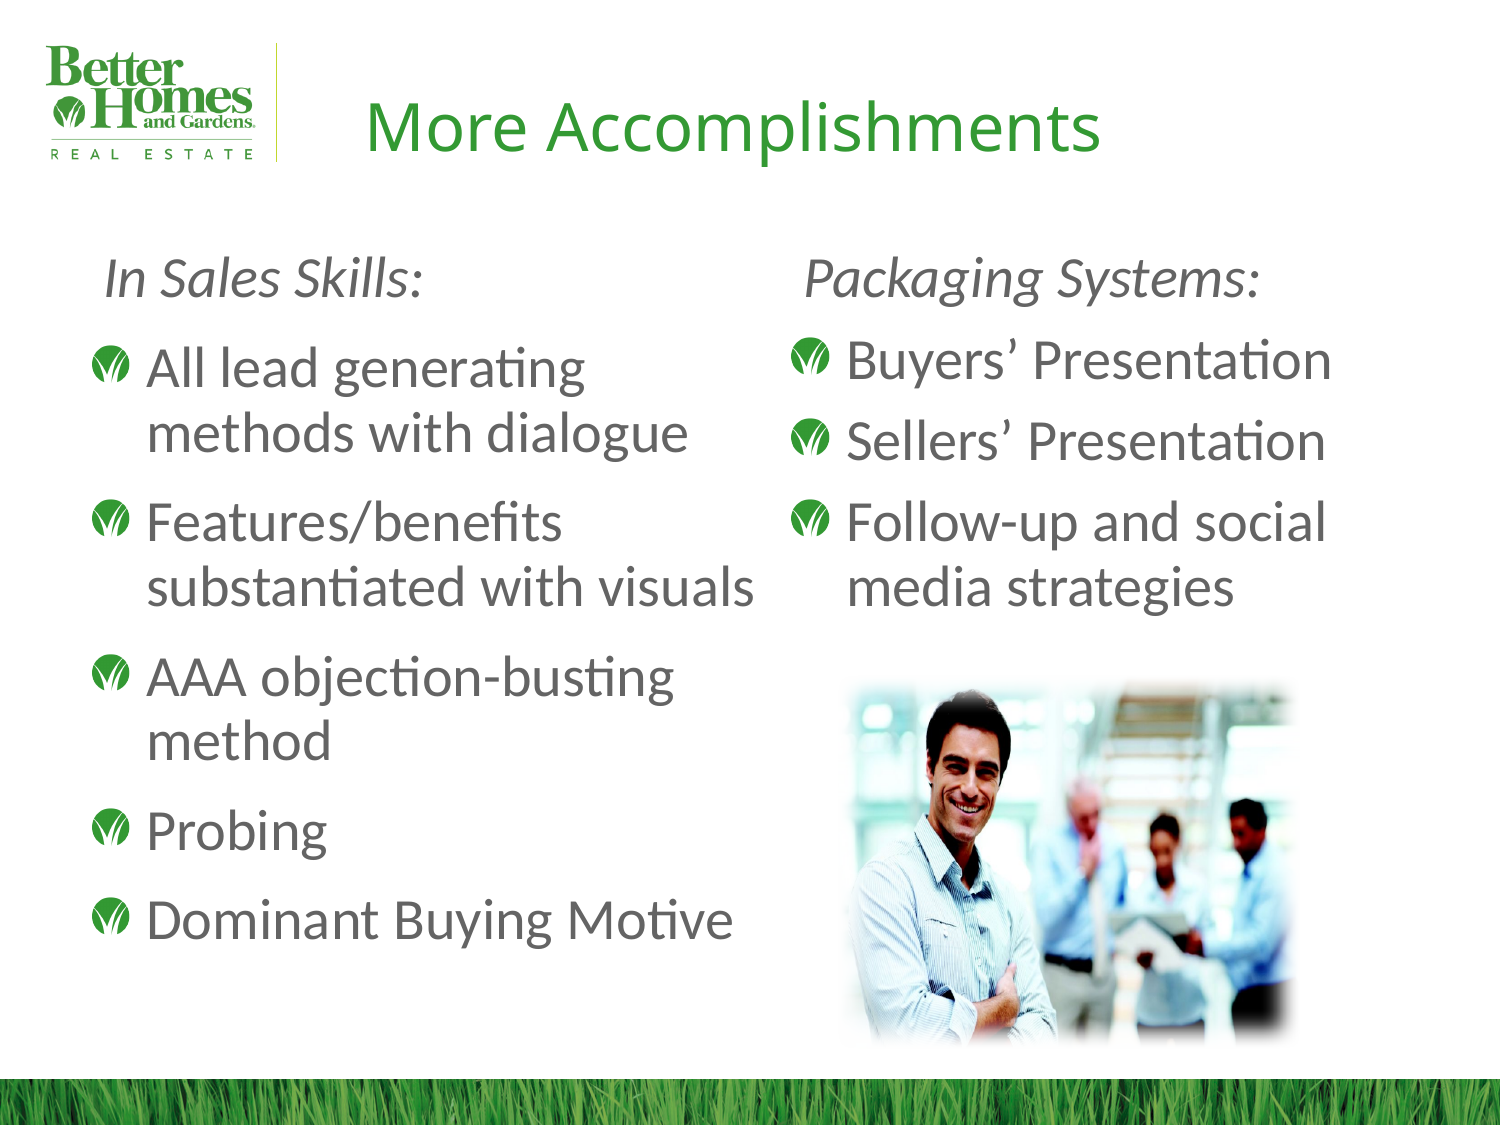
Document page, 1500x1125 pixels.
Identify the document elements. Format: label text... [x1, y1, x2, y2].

picture [789, 497, 831, 539]
text_box Packaging Systems: Buyers’ Presentation Sellers’ Presentation Follow-up and social media strategies [788, 237, 1484, 632]
title More Accomplishments [349, 37, 1488, 225]
picture [90, 343, 131, 385]
picture [90, 806, 131, 848]
picture [789, 416, 831, 458]
picture [0, 1079, 1500, 1125]
picture [90, 652, 131, 693]
picture [837, 674, 1301, 1051]
picture [90, 497, 131, 539]
picture [789, 335, 831, 377]
list In Sales Skills: All lead generating methods with dialogue Features/benefits substantiated with visuals AAA objection-busting method Probing Dominant Buying Motive [75, 237, 788, 1025]
picture [42, 42, 258, 163]
picture [90, 895, 131, 937]
